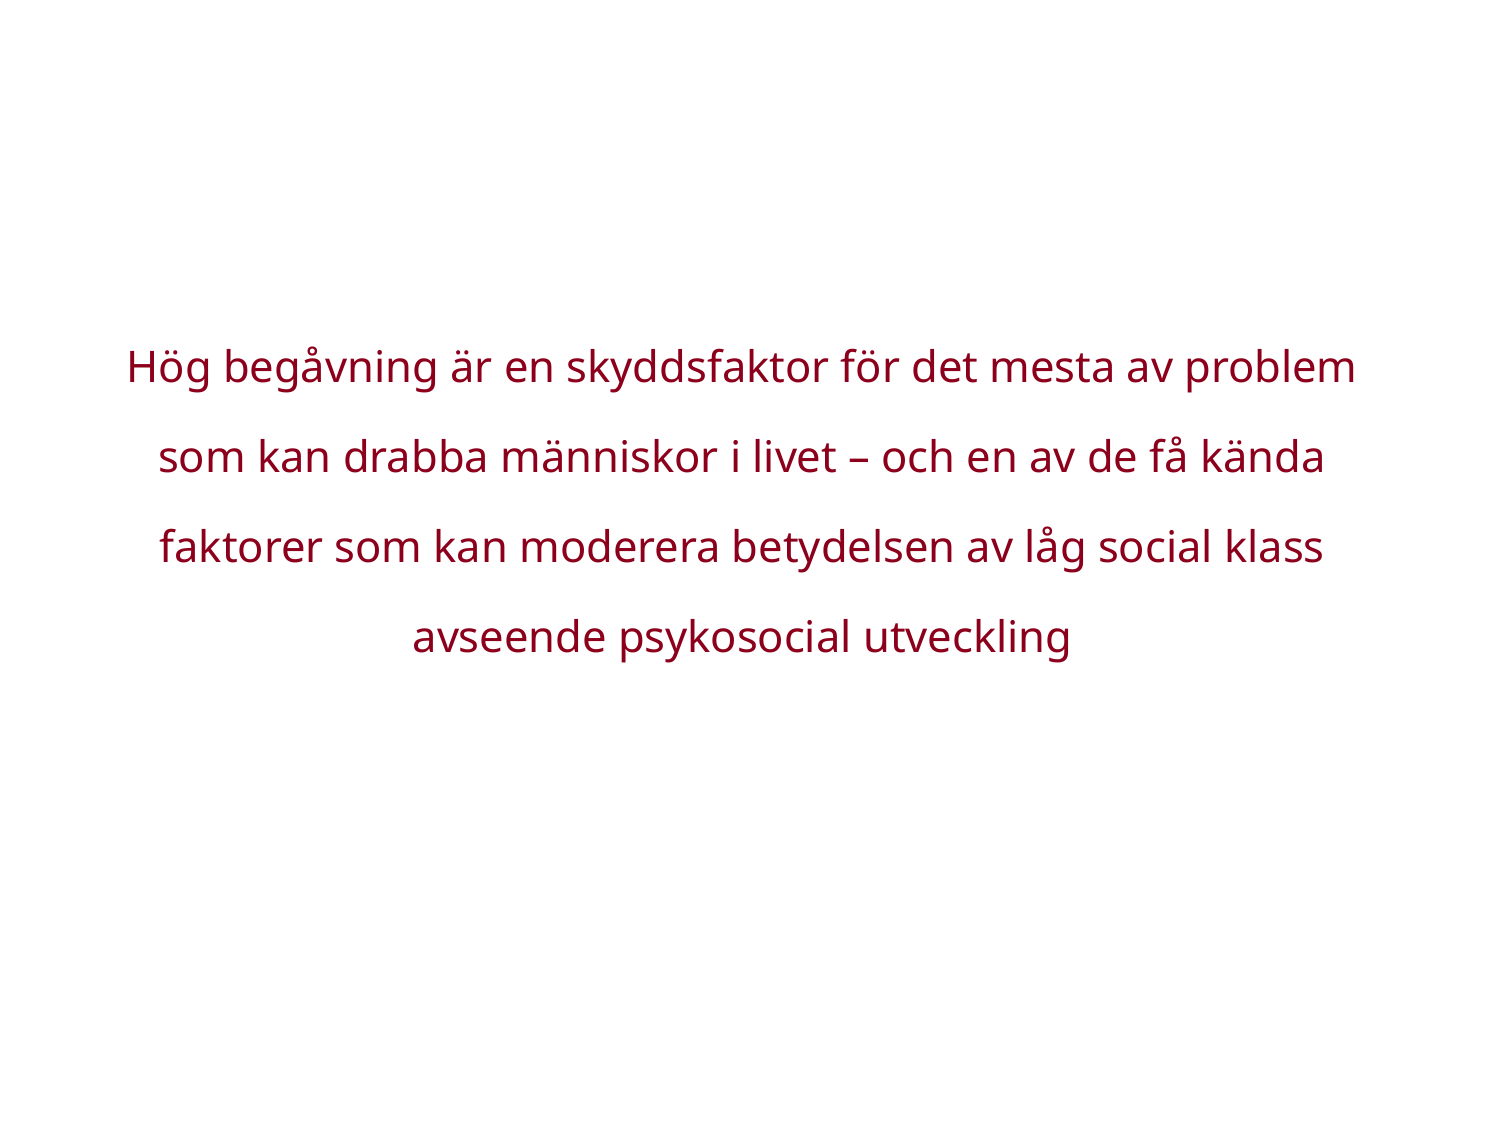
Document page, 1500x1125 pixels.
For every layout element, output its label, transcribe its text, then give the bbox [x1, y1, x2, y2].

text_box Hög begåvning är en skyddsfaktor för det mesta av problem som kan drabba människor i livet – och en av de få kända faktorer som kan moderera betydelsen av låg social klass avseende psykosocial utveckling [105, 398, 1381, 622]
